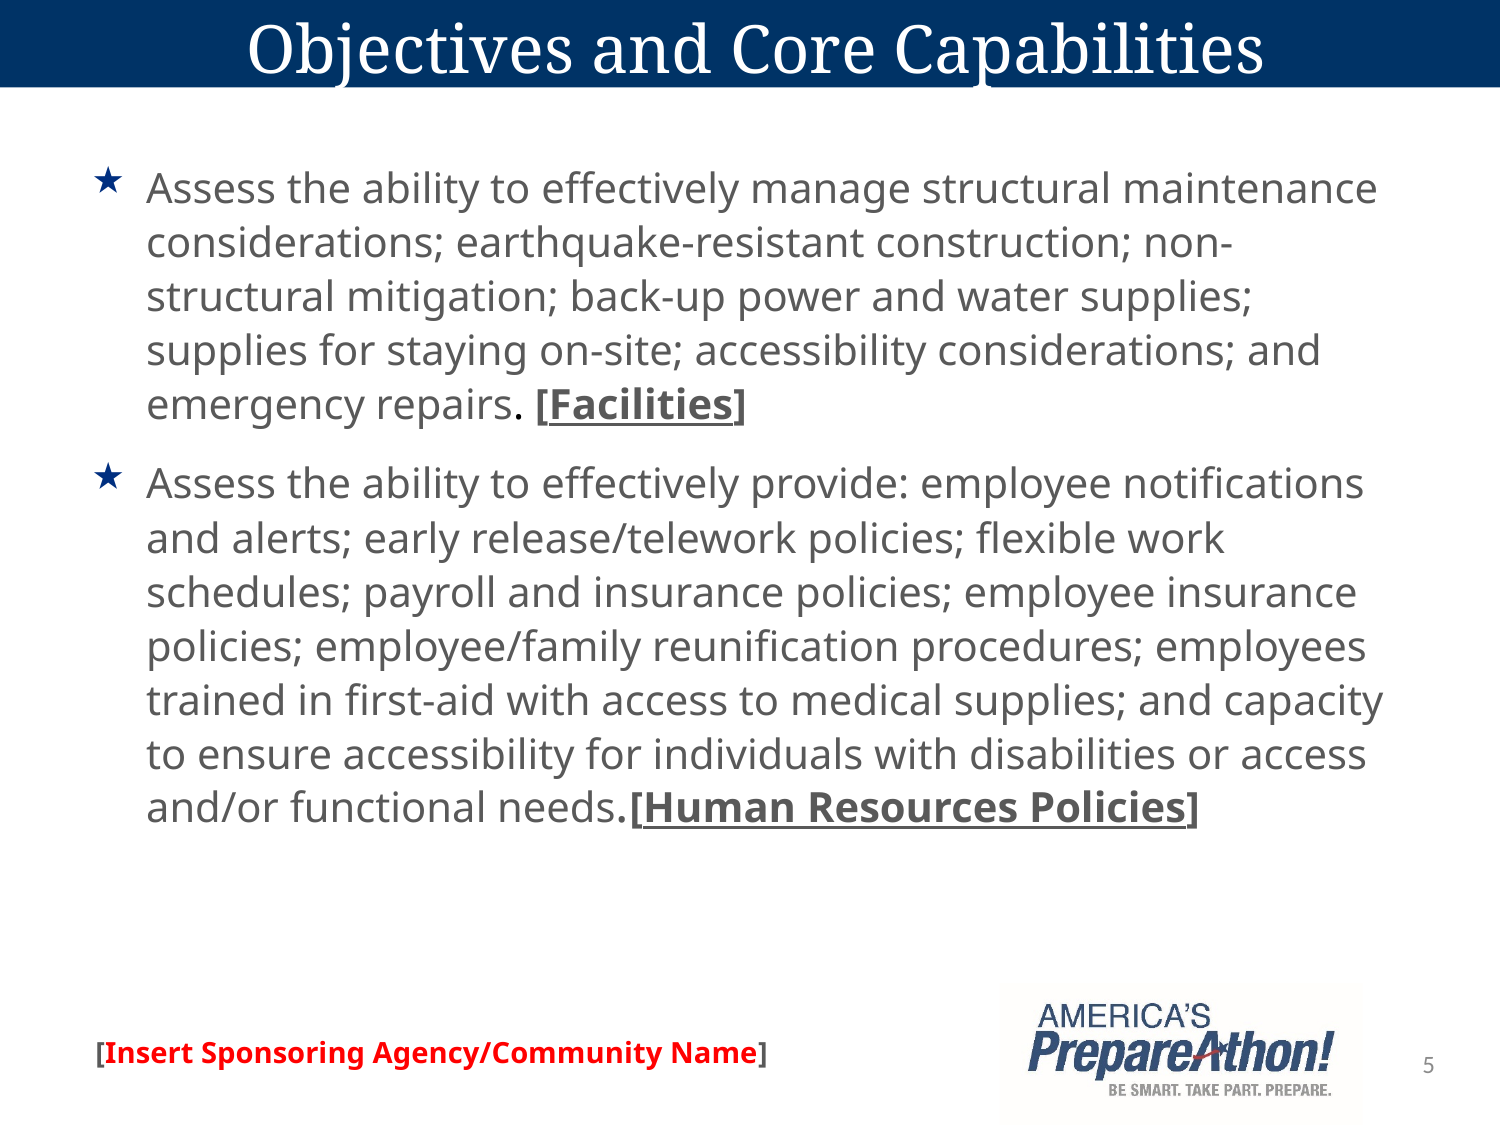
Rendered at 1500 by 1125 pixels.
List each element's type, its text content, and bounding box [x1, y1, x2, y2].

title Objectives and Core Capabilities [0, 0, 1500, 125]
slide_number 5 [1387, 1033, 1450, 1094]
picture [999, 983, 1363, 1125]
list Assess the ability to effectively manage structural maintenance considerations; earthquake-resistant construction; non-structural mitigation; back-up power and water supplies; supplies for staying on-site; accessibility considerations; and emergency repairs. [Facilities] Assess the ability to effectively provide: employee notifications and alerts; early release/telework policies; flexible work schedules; payroll and insurance policies; employee insurance policies; employee/family reunification procedures; employees trained in first-aid with access to medical supplies; and capacity to ensure accessibility for individuals with disabilities or access and/or functional needs.[Human Resources Policies] [75, 149, 1425, 950]
